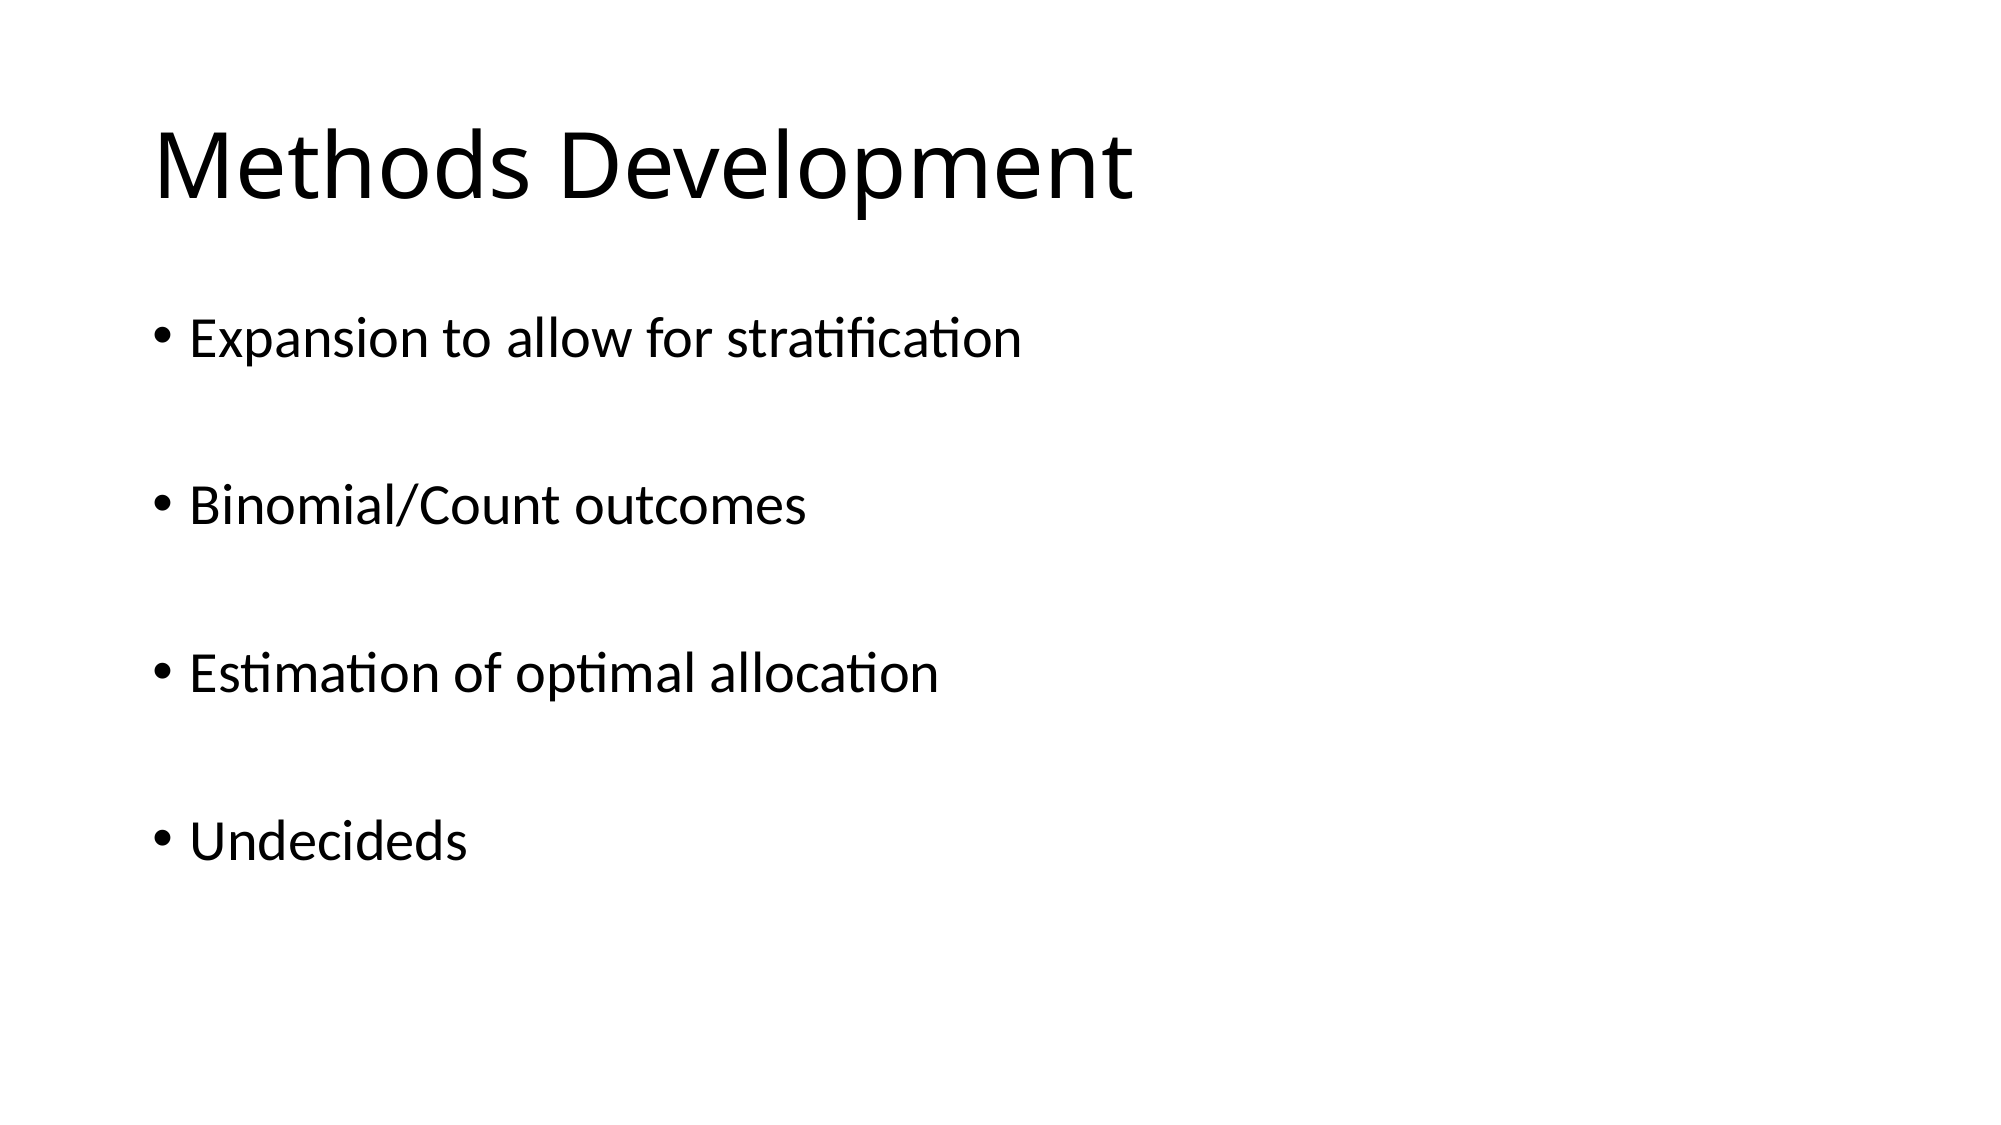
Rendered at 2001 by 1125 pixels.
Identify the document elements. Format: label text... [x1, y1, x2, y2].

list Expansion to allow for stratification Binomial/Count outcomes Estimation of optimal allocation Undecideds [137, 299, 1863, 1014]
title Methods Development [137, 59, 1863, 278]
